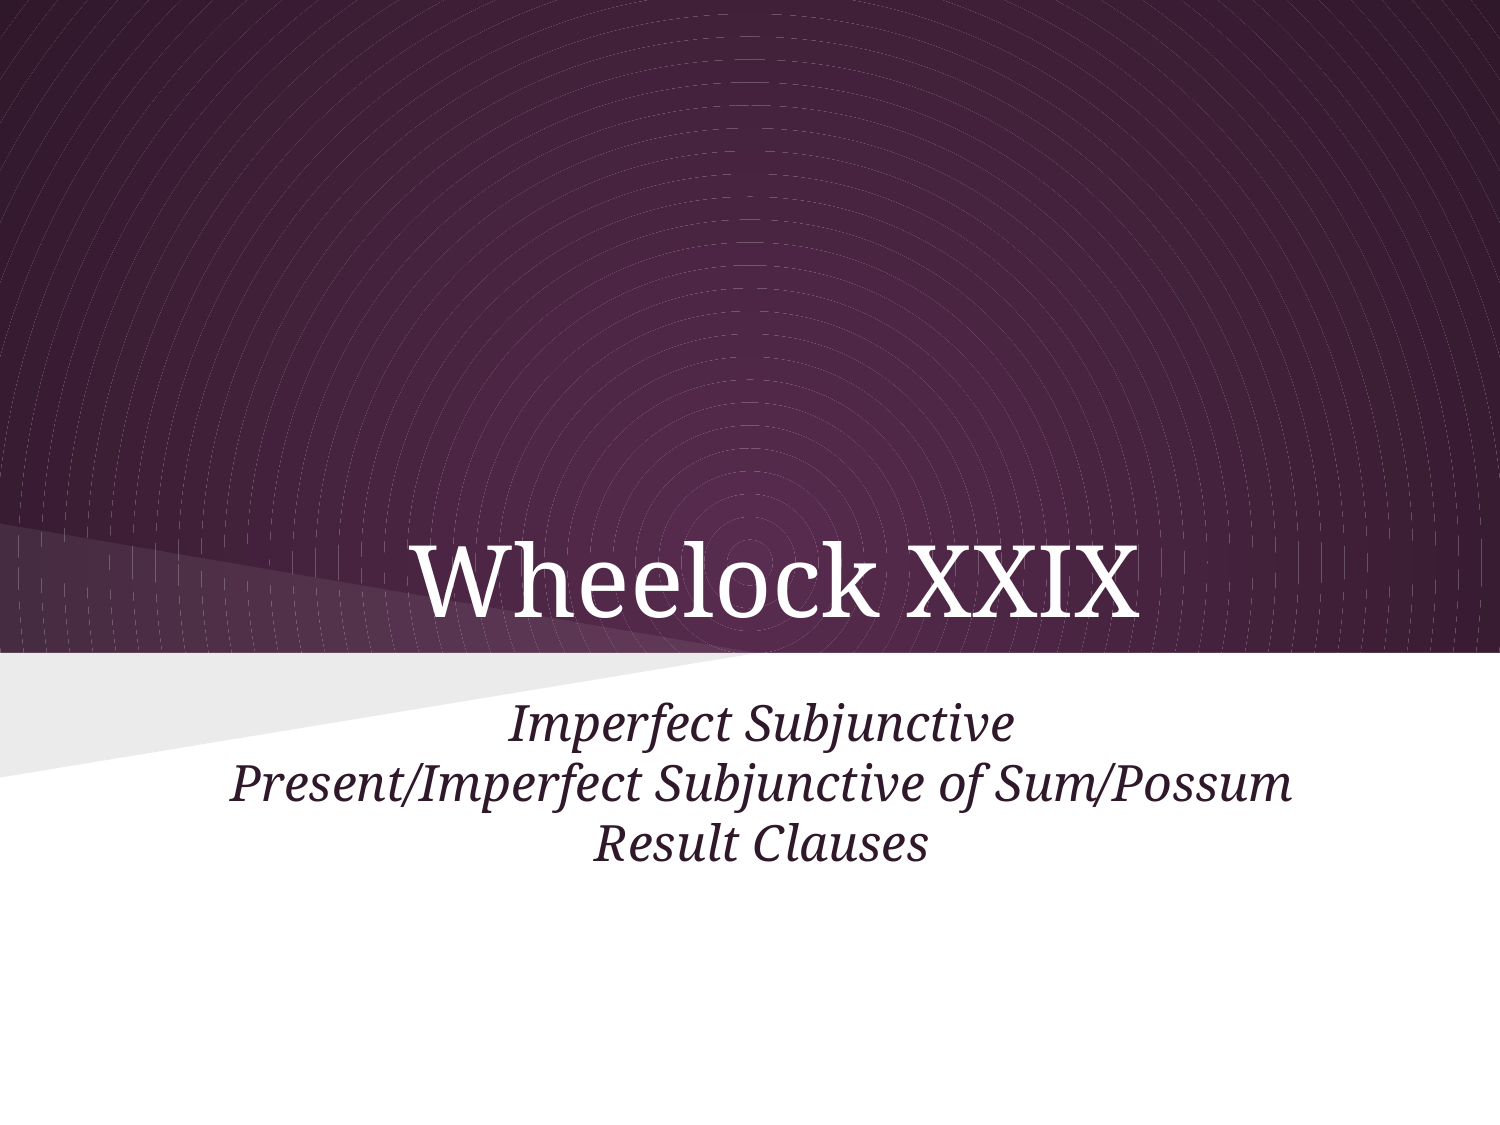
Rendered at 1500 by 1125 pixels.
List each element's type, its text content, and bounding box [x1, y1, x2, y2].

subtitle Imperfect Subjunctive Present/Imperfect Subjunctive of Sum/Possum Result Clauses [112, 676, 1388, 877]
title Wheelock XXIX [112, 382, 1388, 653]
